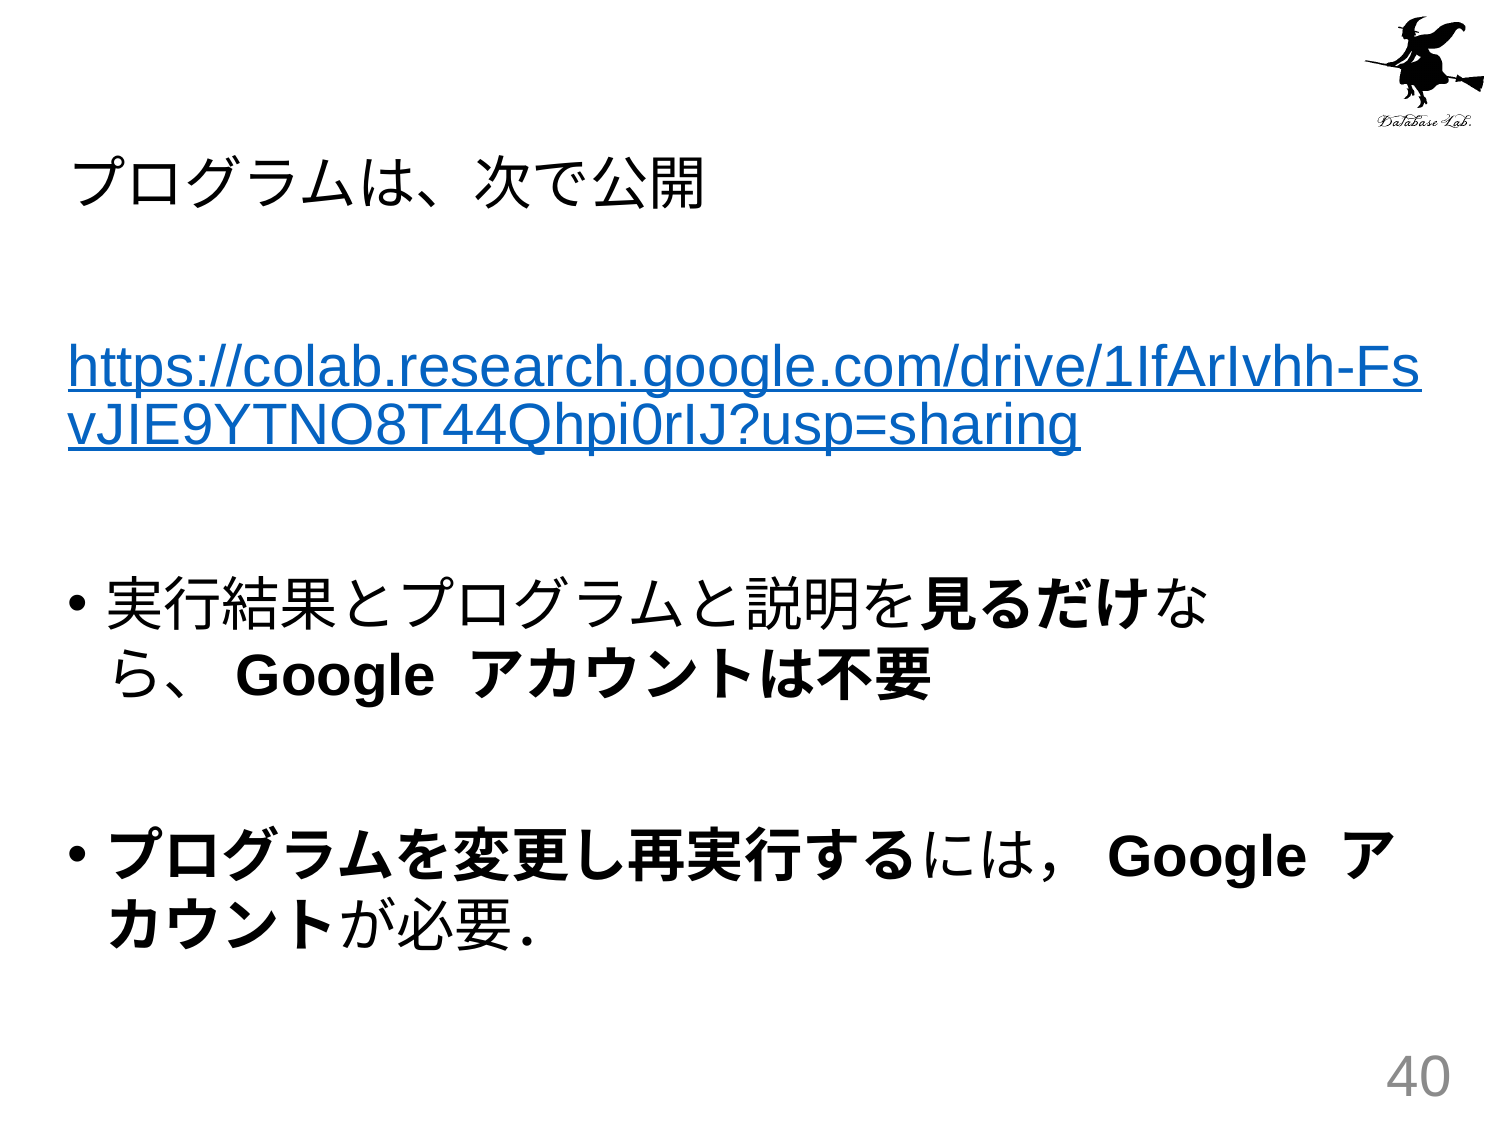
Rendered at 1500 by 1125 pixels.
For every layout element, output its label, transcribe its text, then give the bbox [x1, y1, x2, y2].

list プログラムは、次で公開 https://colab.research.google.com/drive/1IfArIvhh-FsvJIE9YTNO8T44Qhpi0rIJ?usp=sharing 実行結果とプログラムと説明を見るだけなら、Google アカウントは不要 プログラムを変更し再実行するには，Google アカウントが必要． [52, 138, 1441, 1014]
slide_number 40 [1129, 1042, 1467, 1103]
picture [1362, 14, 1486, 130]
